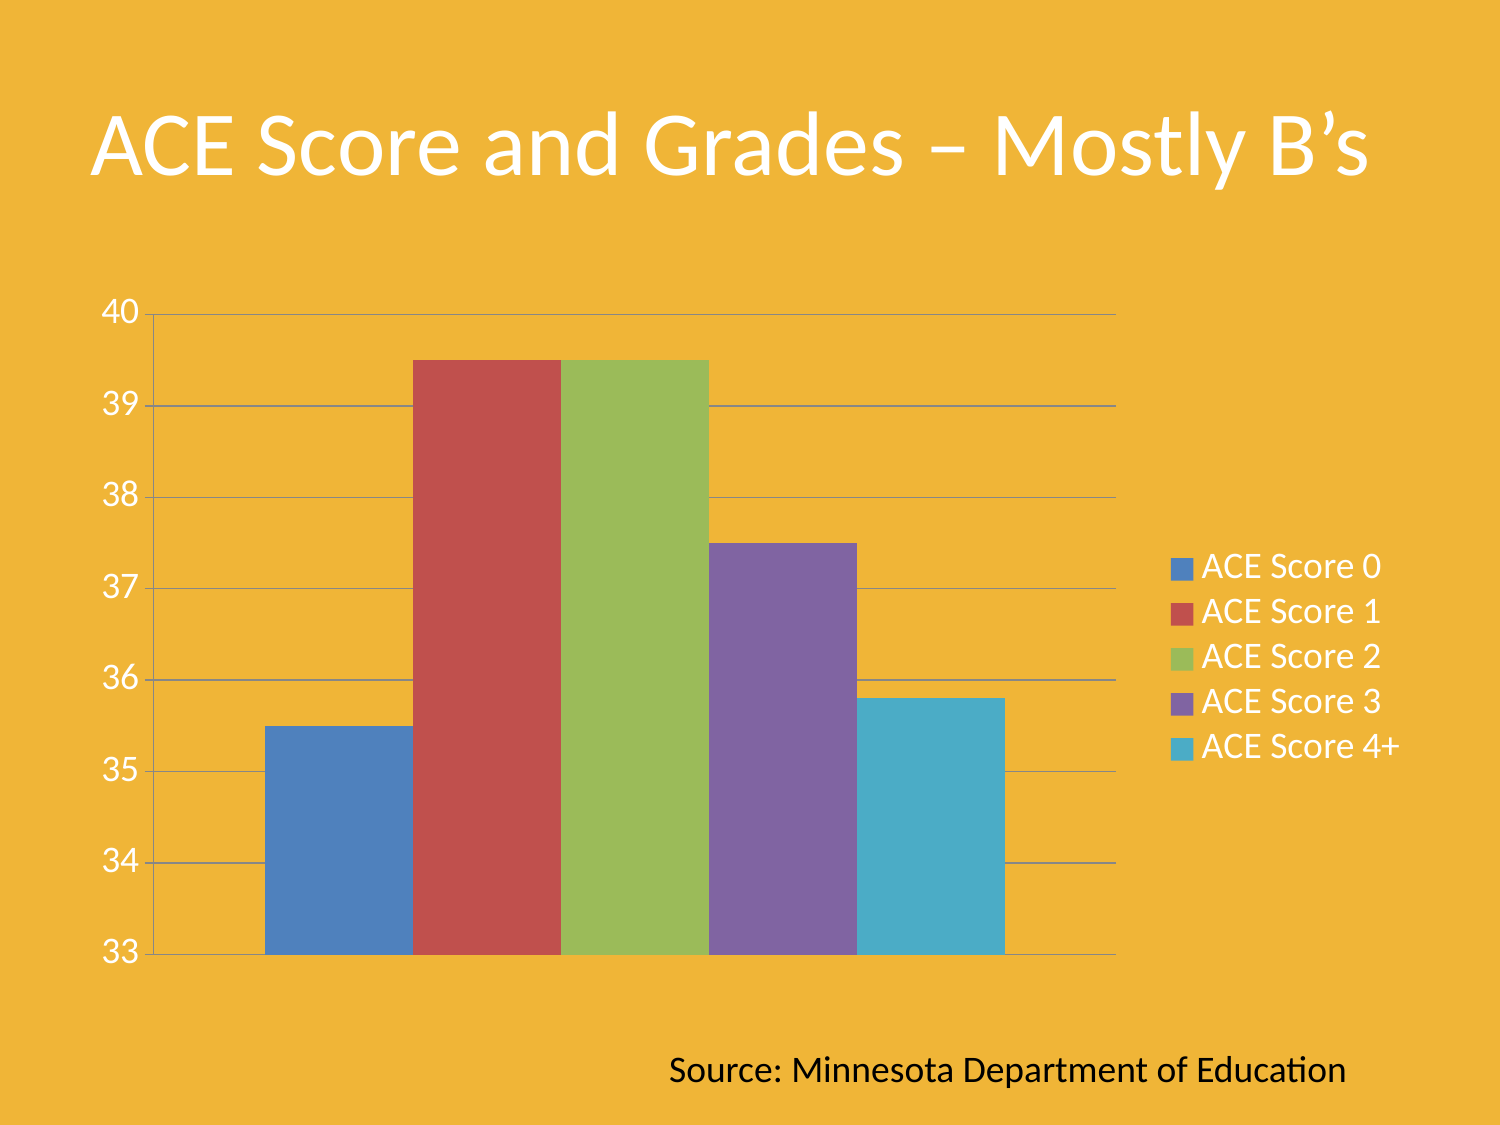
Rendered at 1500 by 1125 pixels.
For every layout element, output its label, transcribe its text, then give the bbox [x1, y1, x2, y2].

title ACE Score and Grades – Mostly B’s [75, 45, 1425, 233]
chart [74, 280, 1426, 1038]
text_box Source: Minnesota Department of Education [654, 1047, 1363, 1098]
